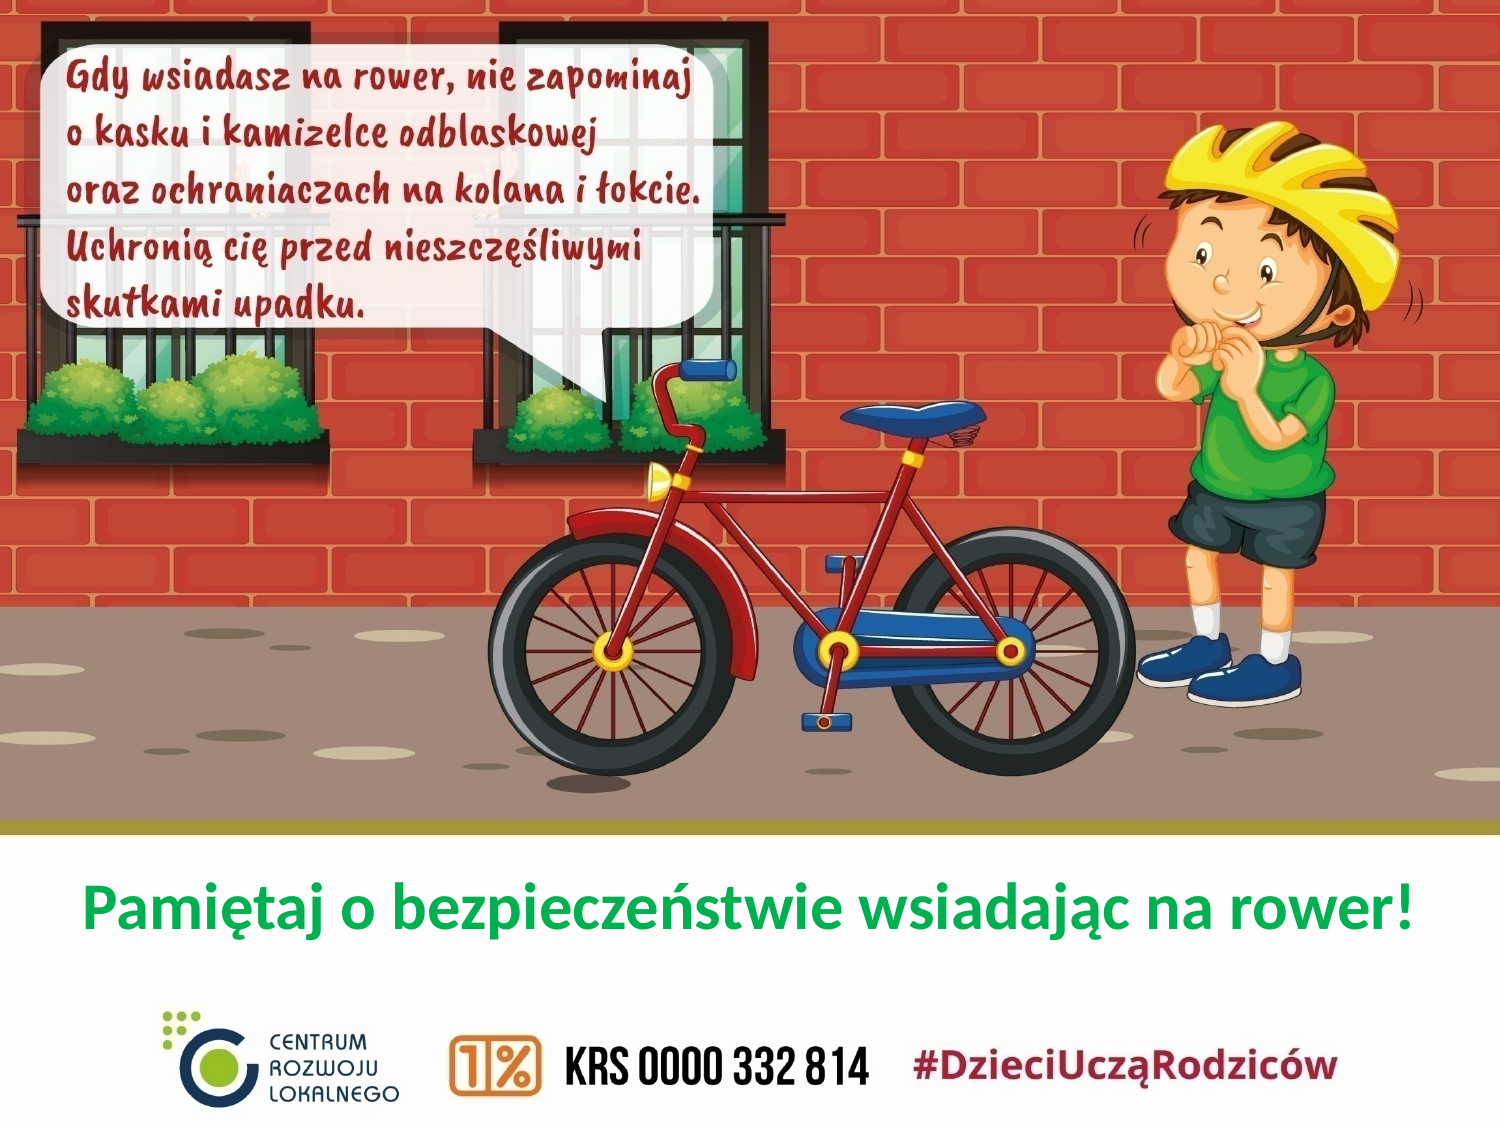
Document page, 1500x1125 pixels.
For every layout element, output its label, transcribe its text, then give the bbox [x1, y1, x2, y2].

text_box Pamiętaj o bezpieczeństwie wsiadając na rower! [0, 855, 1500, 952]
picture [0, 0, 1500, 855]
picture [0, 952, 1500, 1125]
